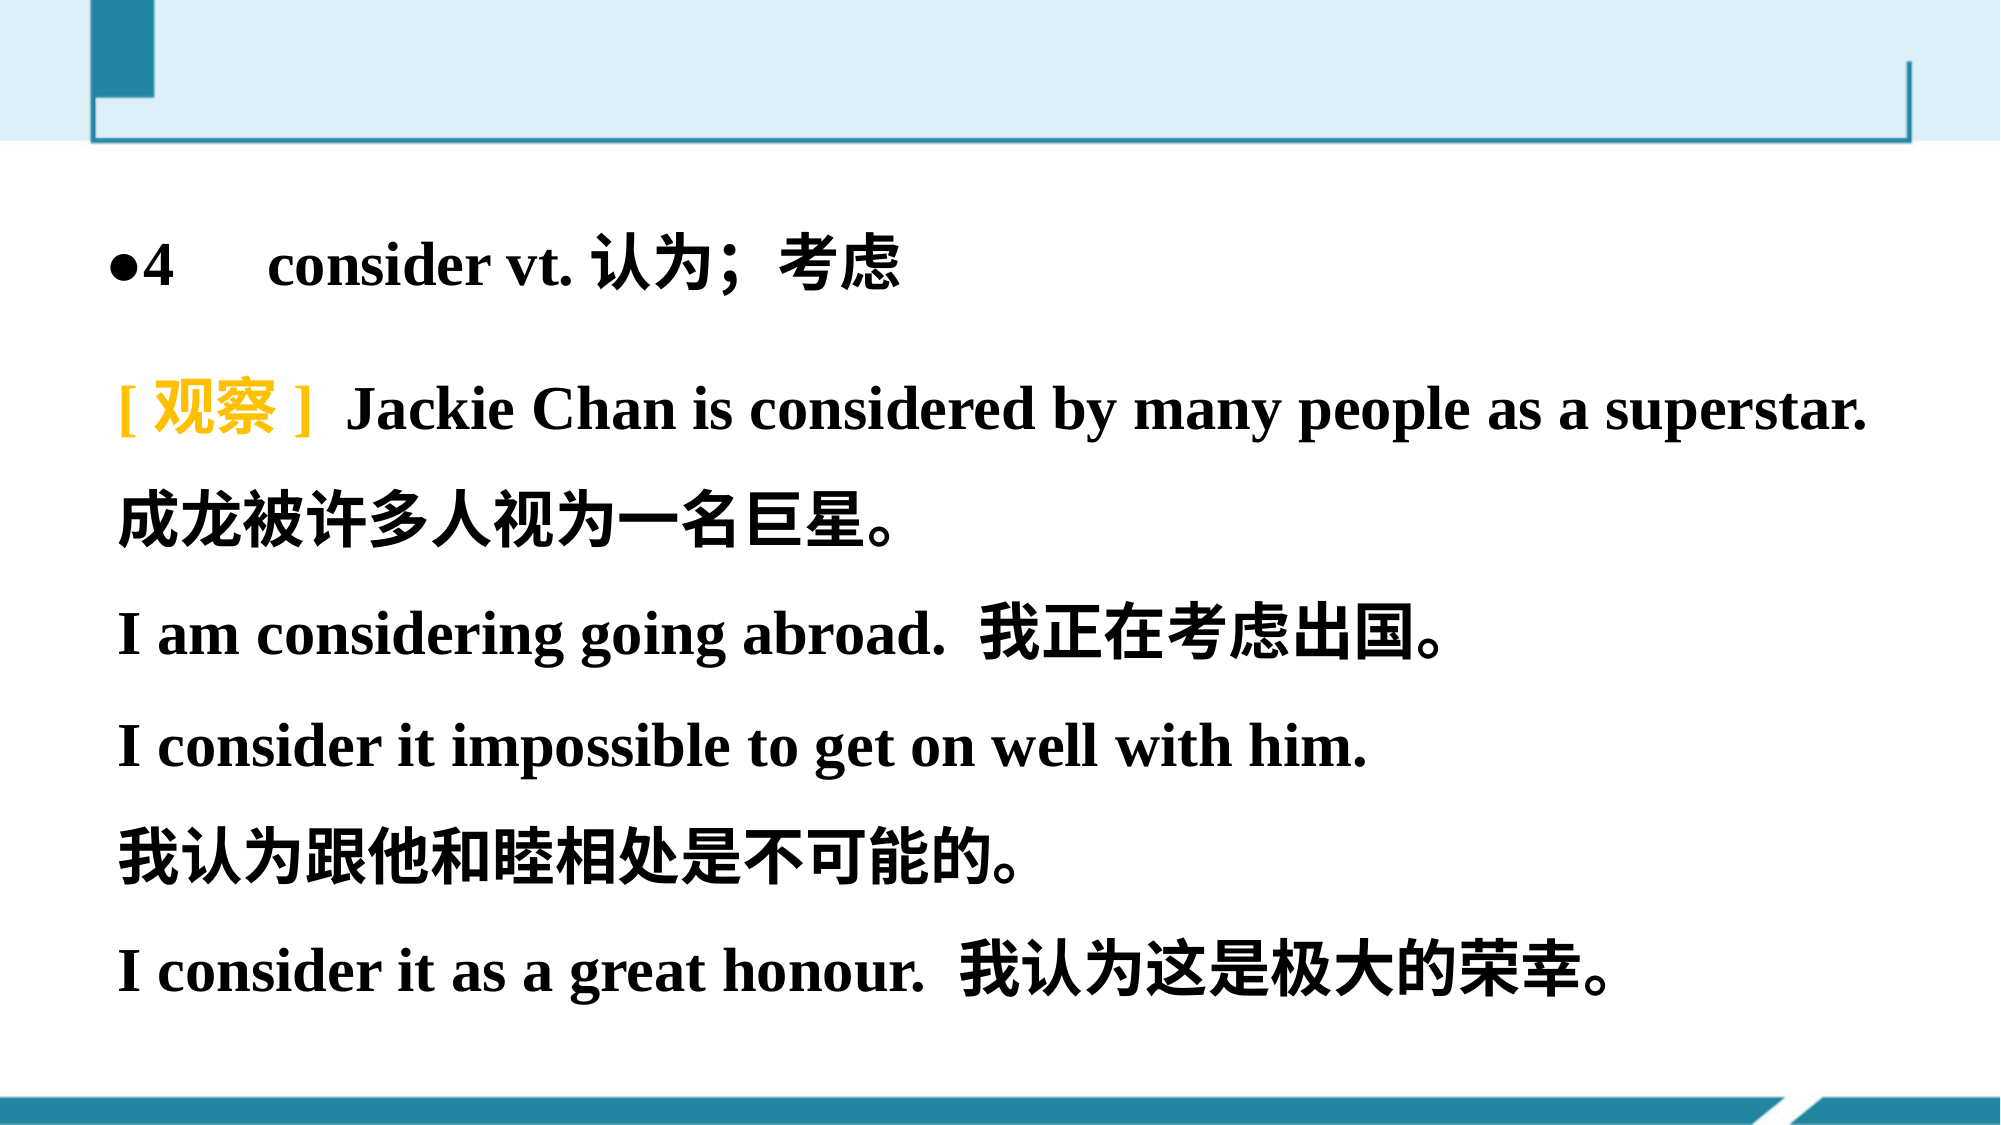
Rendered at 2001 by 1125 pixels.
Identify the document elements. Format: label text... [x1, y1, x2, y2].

picture [0, 0, 2001, 1125]
text_box ●4 consider vt.认为；考虑 [90, 215, 1869, 306]
text_box [观察] Jackie Chan is considered by many people as a superstar. 成龙被许多人视为一名巨星。 I am considering going abroad. 我正在考虑出国。 I consider it impossible to get on well with him. 我认为跟他和睦相处是不可能的。 I consider it as a great honour. 我认为这是极大的荣幸。 [102, 322, 1933, 1012]
